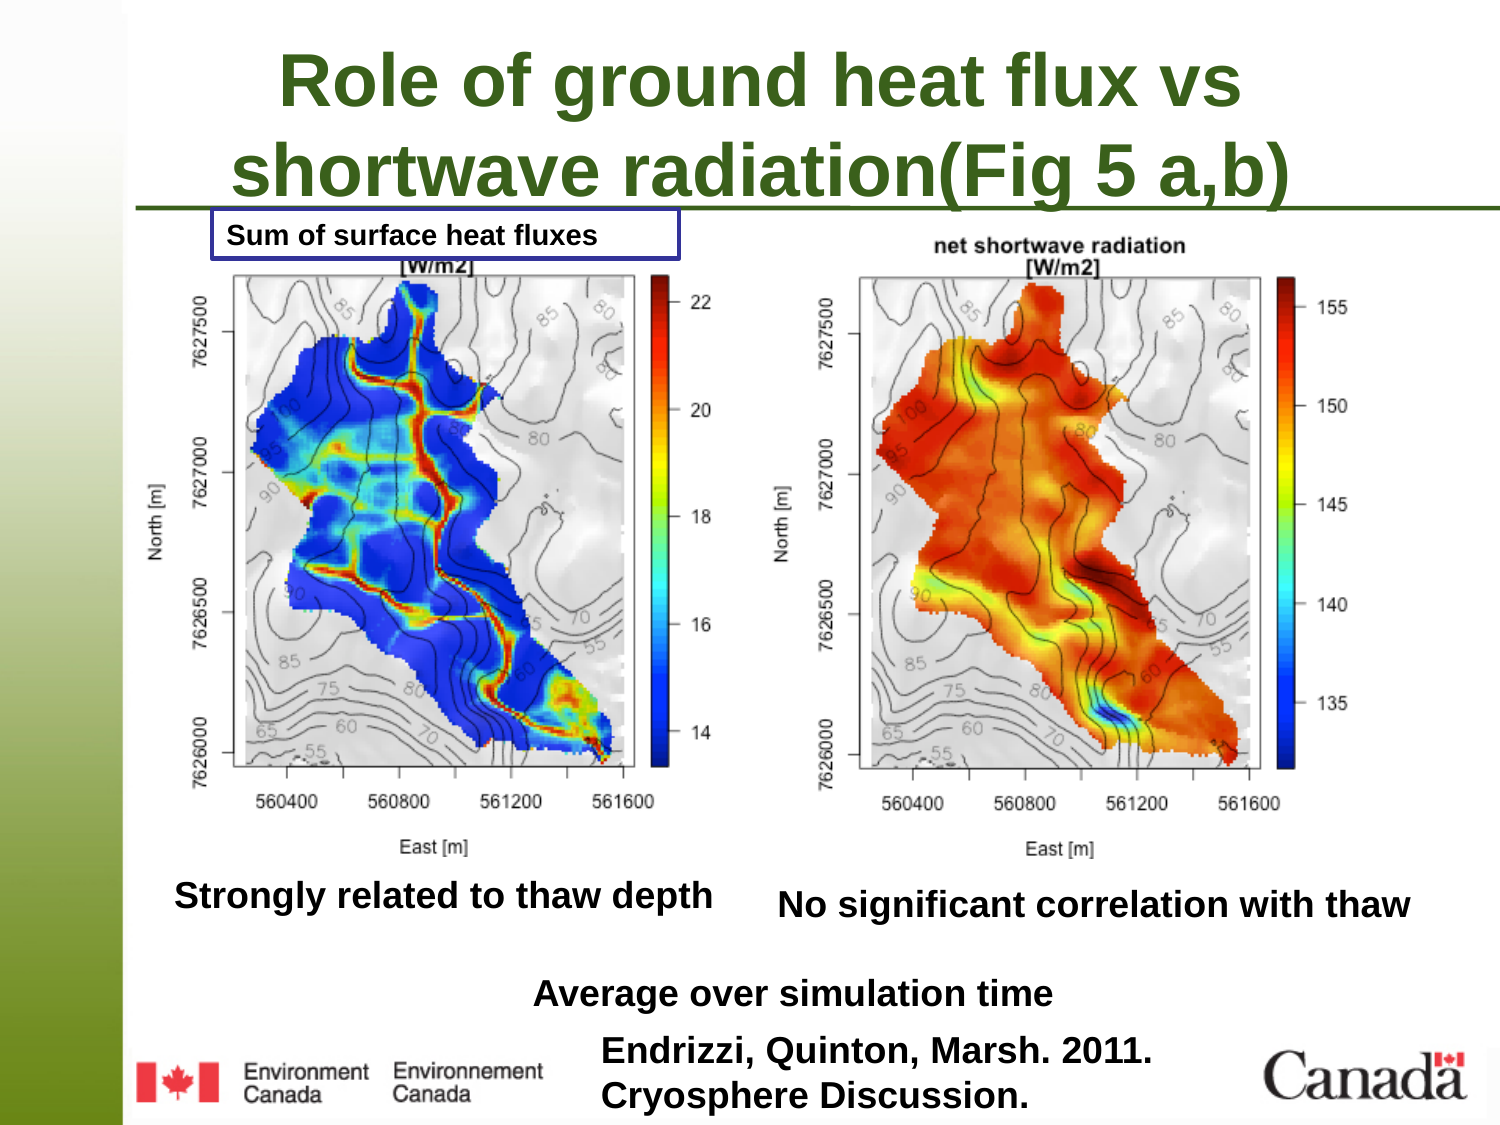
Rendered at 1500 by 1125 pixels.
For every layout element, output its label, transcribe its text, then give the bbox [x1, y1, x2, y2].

text_box No significant correlation with thaw [762, 872, 1438, 932]
text_box Role of ground heat flux vs shortwave radiation(Fig 5 a,b) [125, 23, 1398, 139]
text_box Sum of surface heat fluxes [210, 207, 681, 230]
text_box Strongly related to thaw depth [159, 864, 730, 924]
text_box Average over simulation time [518, 961, 1070, 1021]
text_box Endrizzi, Quinton, Marsh. 2011. Cryosphere Discussion. [586, 1018, 1209, 1124]
picture [0, 0, 1500, 1125]
